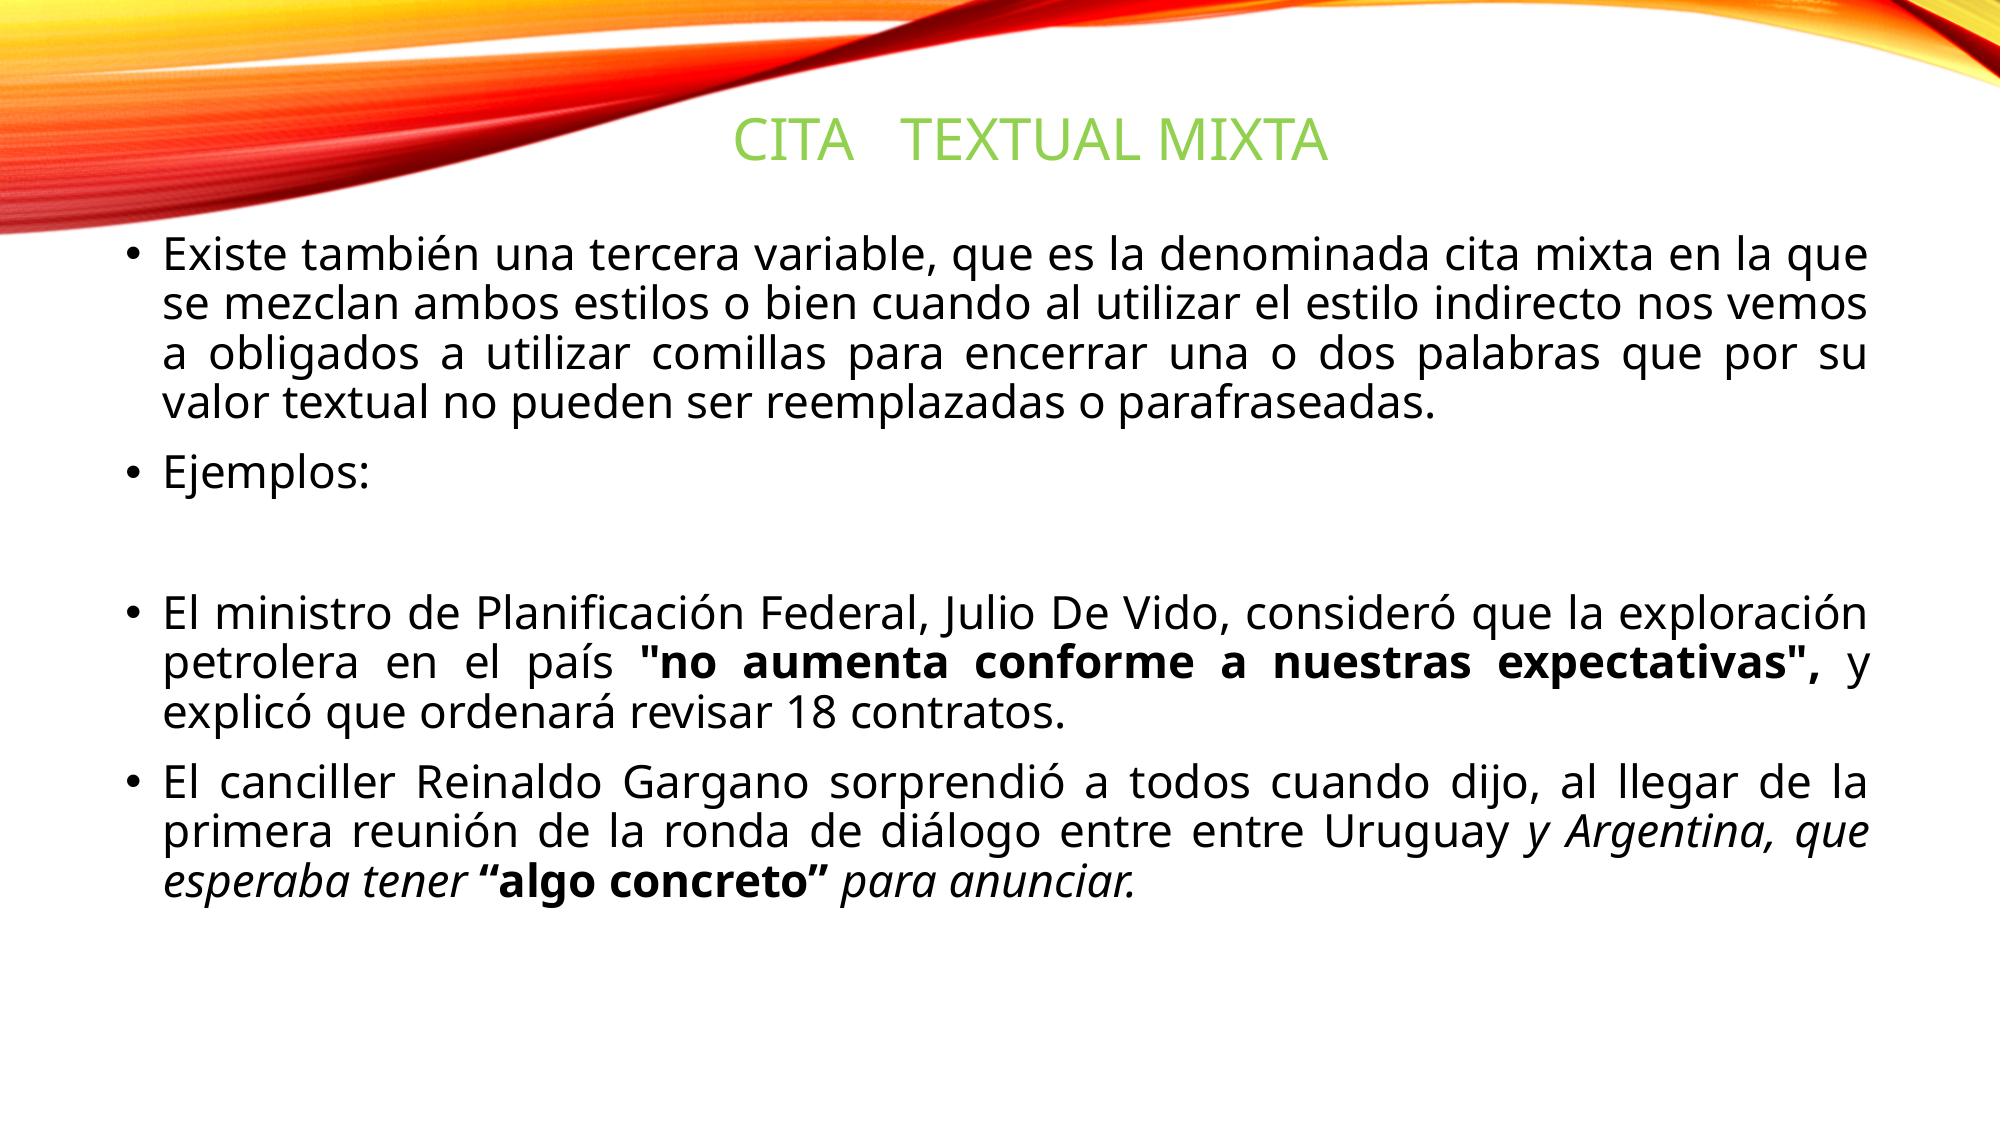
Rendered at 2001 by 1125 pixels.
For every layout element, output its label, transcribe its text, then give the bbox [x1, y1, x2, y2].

picture [0, 0, 2000, 237]
text_box CITA TEXTUAL MIXTA [717, 94, 1345, 180]
list Existe también una tercera variable, que es la denominada cita mixta en la que se mezclan ambos estilos o bien cuando al utilizar el estilo indirecto nos vemos a obligados a utilizar comillas para encerrar una o dos palabras que por su valor textual no pueden ser reemplazadas o parafraseadas. Ejemplos: El ministro de Planificación Federal, Julio De Vido, consideró que la exploración petrolera en el país "no aumenta conforme a nuestras expectativas", y explicó que ordenará revisar 18 contratos. El canciller Reinaldo Gargano sorprendió a todos cuando dijo, al llegar de la primera reunión de la ronda de diálogo entre entre Uruguay y Argentina, que esperaba tener “algo concreto” para anunciar. [110, 223, 1886, 1017]
